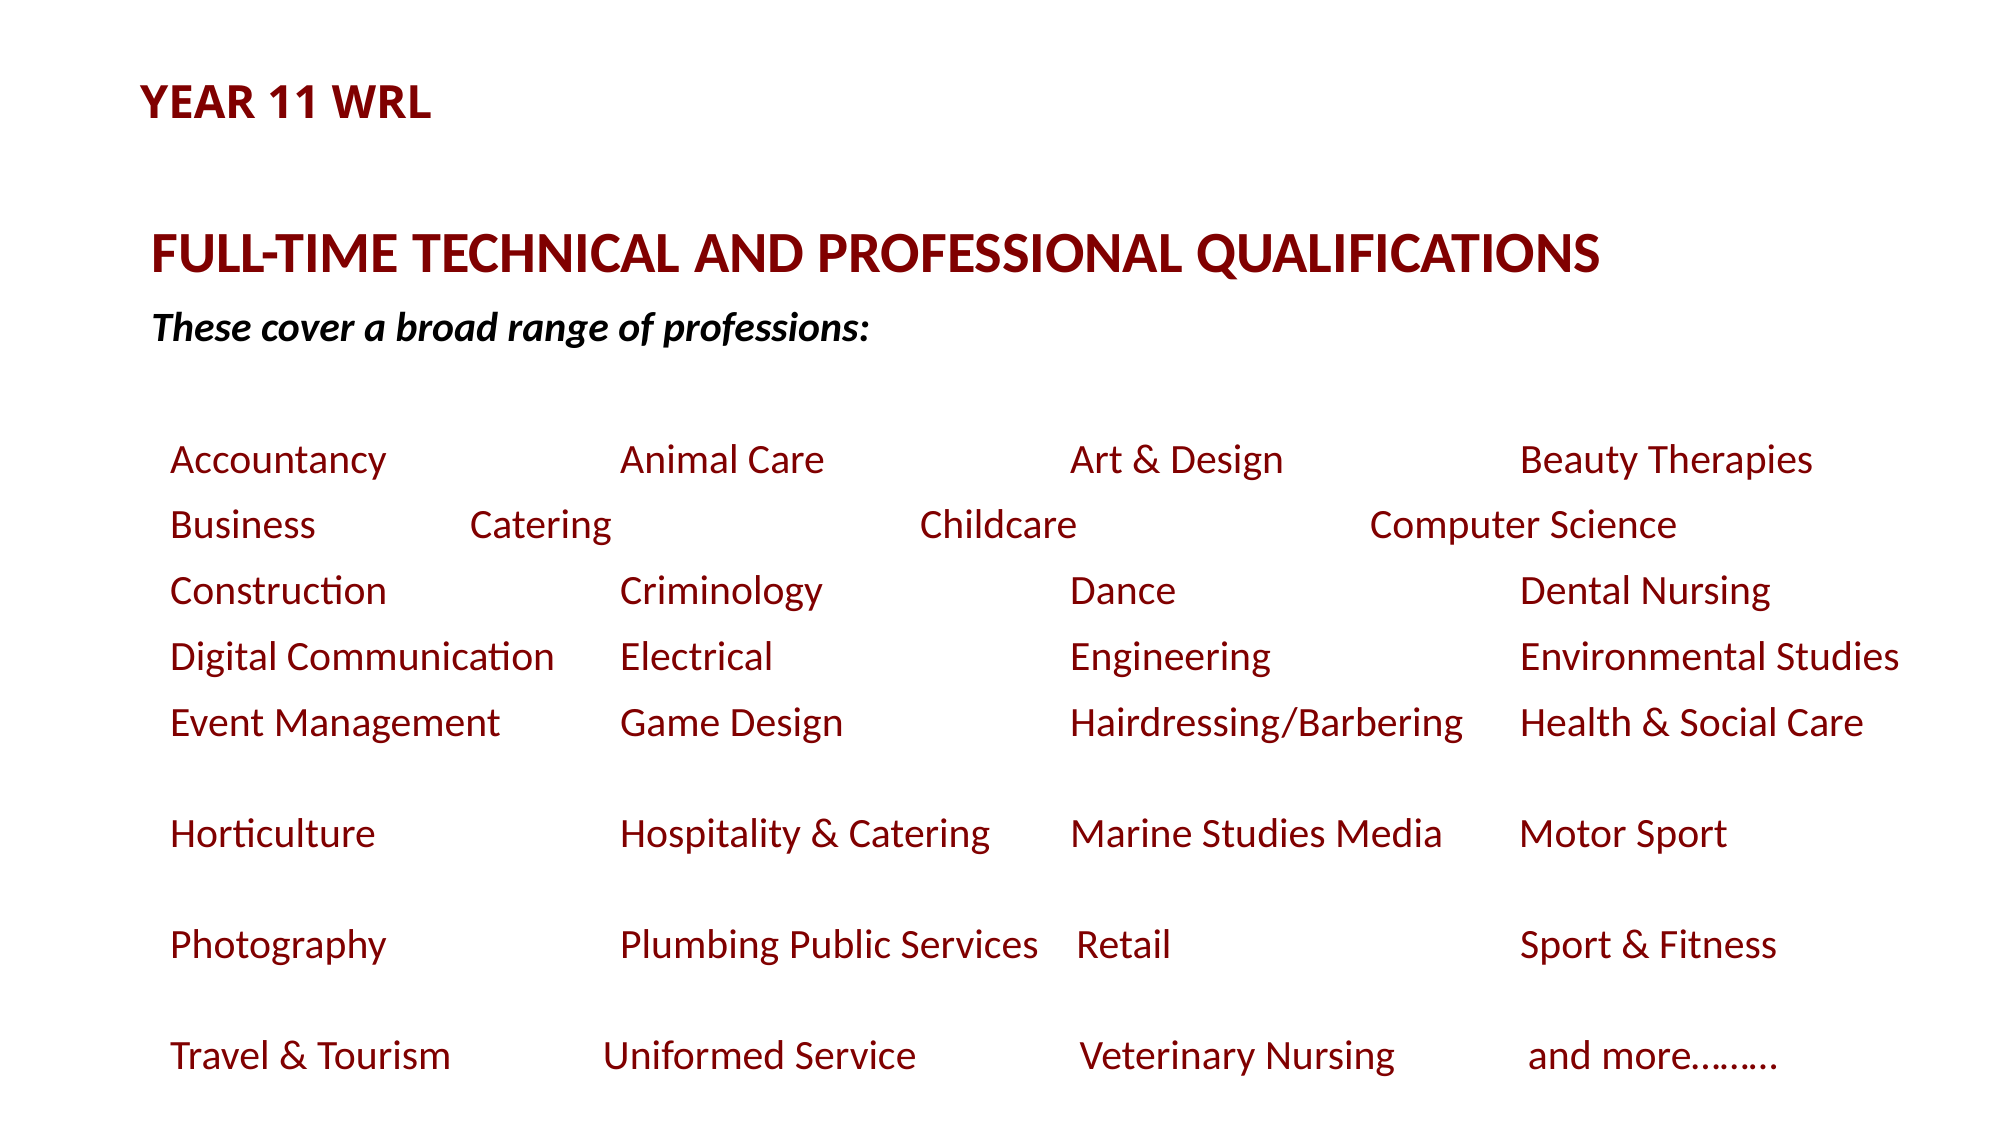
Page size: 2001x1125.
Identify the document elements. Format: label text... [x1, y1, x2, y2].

text_box FULL-TIME TECHNICAL AND PROFESSIONAL QUALIFICATIONS These cover a broad range of professions: Accountancy Animal Care Art & Design Beauty Therapies Business Catering Childcare Computer Science Construction Criminology Dance Dental Nursing Digital Communication Electrical Engineering Environmental Studies Event Management Game Design Hairdressing/Barbering Health & Social Care Horticulture Hospitality & Catering Marine Studies Media Motor Sport Photography Plumbing Public Services Retail Sport & Fitness Travel & Tourism Uniformed Service Veterinary Nursing and more……… [136, 214, 1915, 992]
text_box YEAR 11 WRL [124, 71, 836, 161]
